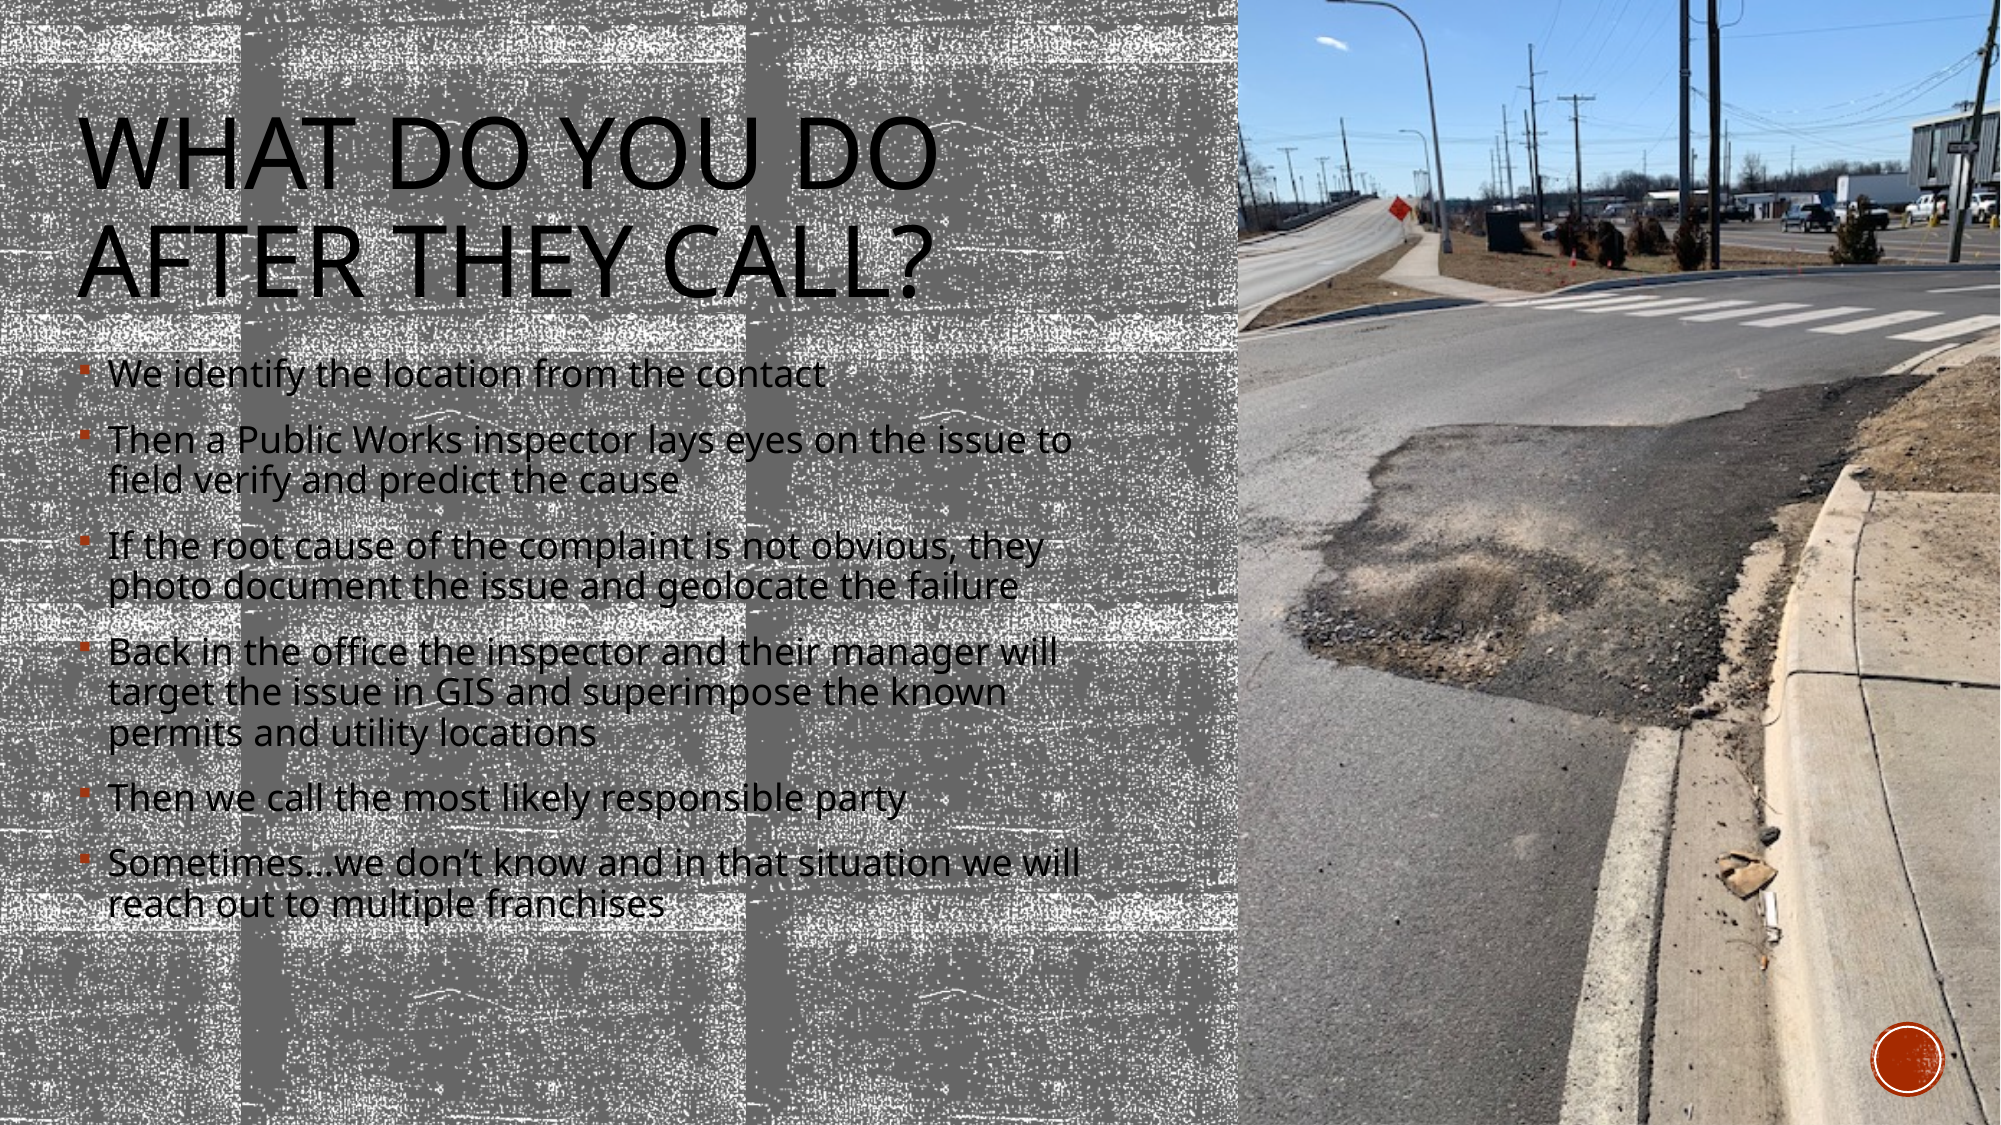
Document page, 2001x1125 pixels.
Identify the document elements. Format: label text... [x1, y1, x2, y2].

text_box [0, 0, 1237, 1125]
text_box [1872, 1024, 1943, 1095]
title What do you do after they call? [62, 79, 1169, 344]
picture [1058, 1, 2001, 1124]
list We identify the location from the contact Then a Public Works inspector lays eyes on the issue to field verify and predict the cause If the root cause of the complaint is not obvious, they photo document the issue and geolocate the failure Back in the office the inspector and their manager will target the issue in GIS and superimpose the known permits and utility locations Then we call the most likely responsible party Sometimes…we don’t know and in that situation we will reach out to multiple franchises [62, 348, 1169, 1013]
